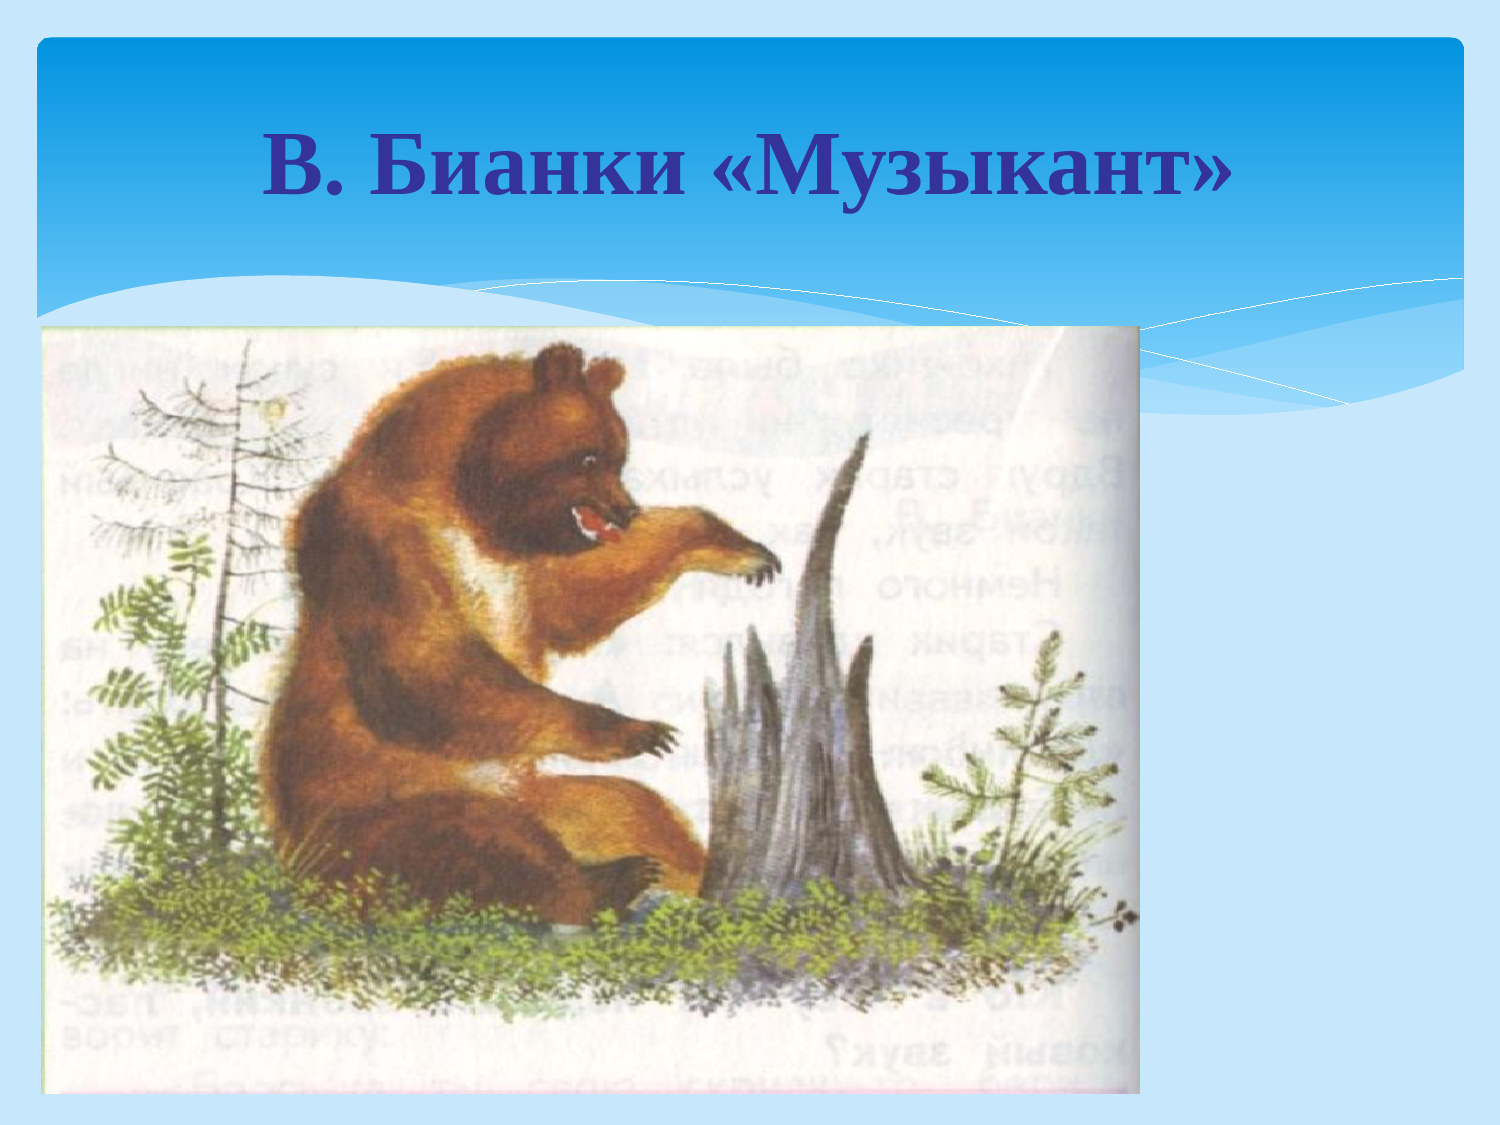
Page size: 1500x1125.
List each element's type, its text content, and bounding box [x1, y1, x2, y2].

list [41, 326, 1140, 1094]
title В. Бианки «Музыкант» [74, 55, 1426, 262]
